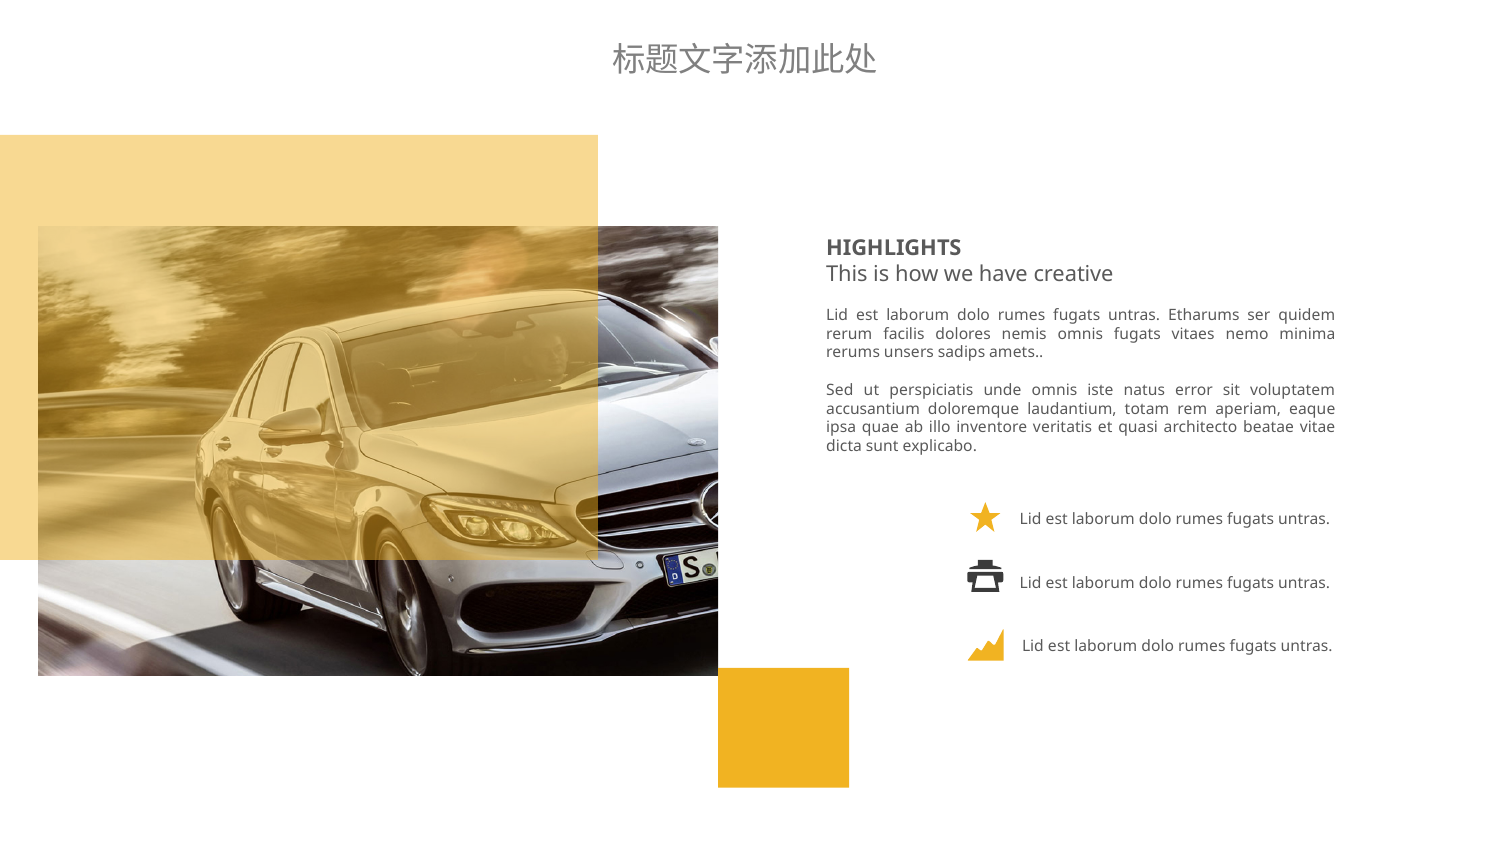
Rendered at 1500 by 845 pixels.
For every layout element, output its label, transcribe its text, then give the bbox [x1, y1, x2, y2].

text_box [717, 667, 850, 789]
text_box [38, 226, 719, 676]
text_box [967, 501, 1341, 663]
text_box HIGHLIGHTS This is how we have creative Lid est laborum dolo rumes fugats untras. Etharums ser quidem rerum facilis dolores nemis omnis fugats vitaes nemo minima rerums unsers sadips amets.. Sed ut perspiciatis unde omnis iste natus error sit voluptatem accusantium doloremque laudantium, totam rem aperiam, eaque ipsa quae ab illo inventore veritatis et quasi architecto beatae vitae dicta sunt explicabo. [811, 226, 1350, 463]
text_box [0, 134, 599, 561]
